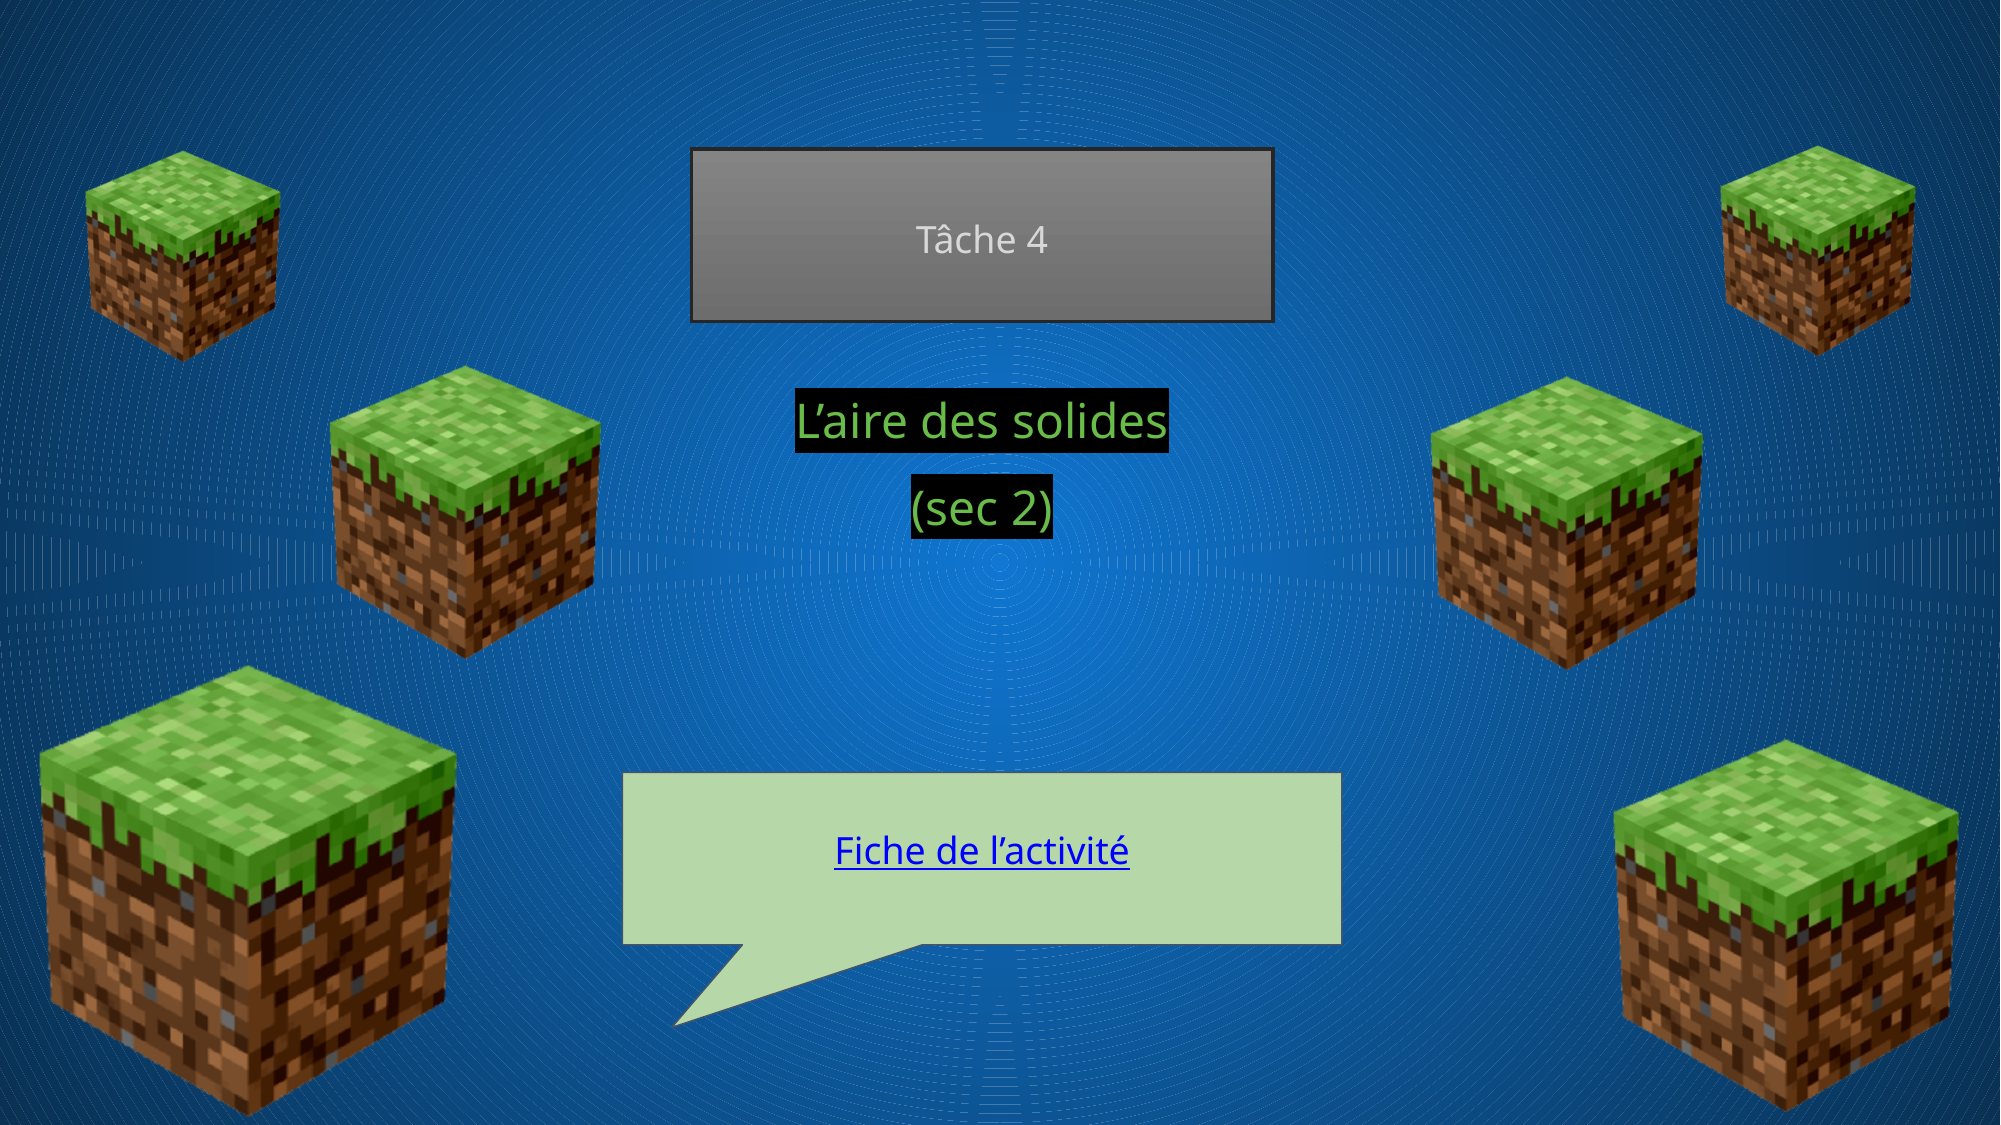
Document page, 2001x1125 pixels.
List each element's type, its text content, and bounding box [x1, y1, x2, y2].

text_box Fiche de l’activité [704, 794, 1260, 886]
text_box [691, 148, 1274, 208]
picture [23, 361, 618, 1118]
text_box Tâche 4 [677, 208, 1288, 269]
text_box [622, 772, 1342, 1028]
picture [1713, 142, 1927, 357]
text_box L’aire des solides (sec 2) [586, 354, 1378, 543]
picture [78, 148, 293, 363]
picture [1420, 373, 1719, 672]
text_box [691, 269, 1274, 322]
picture [1600, 734, 1979, 1113]
